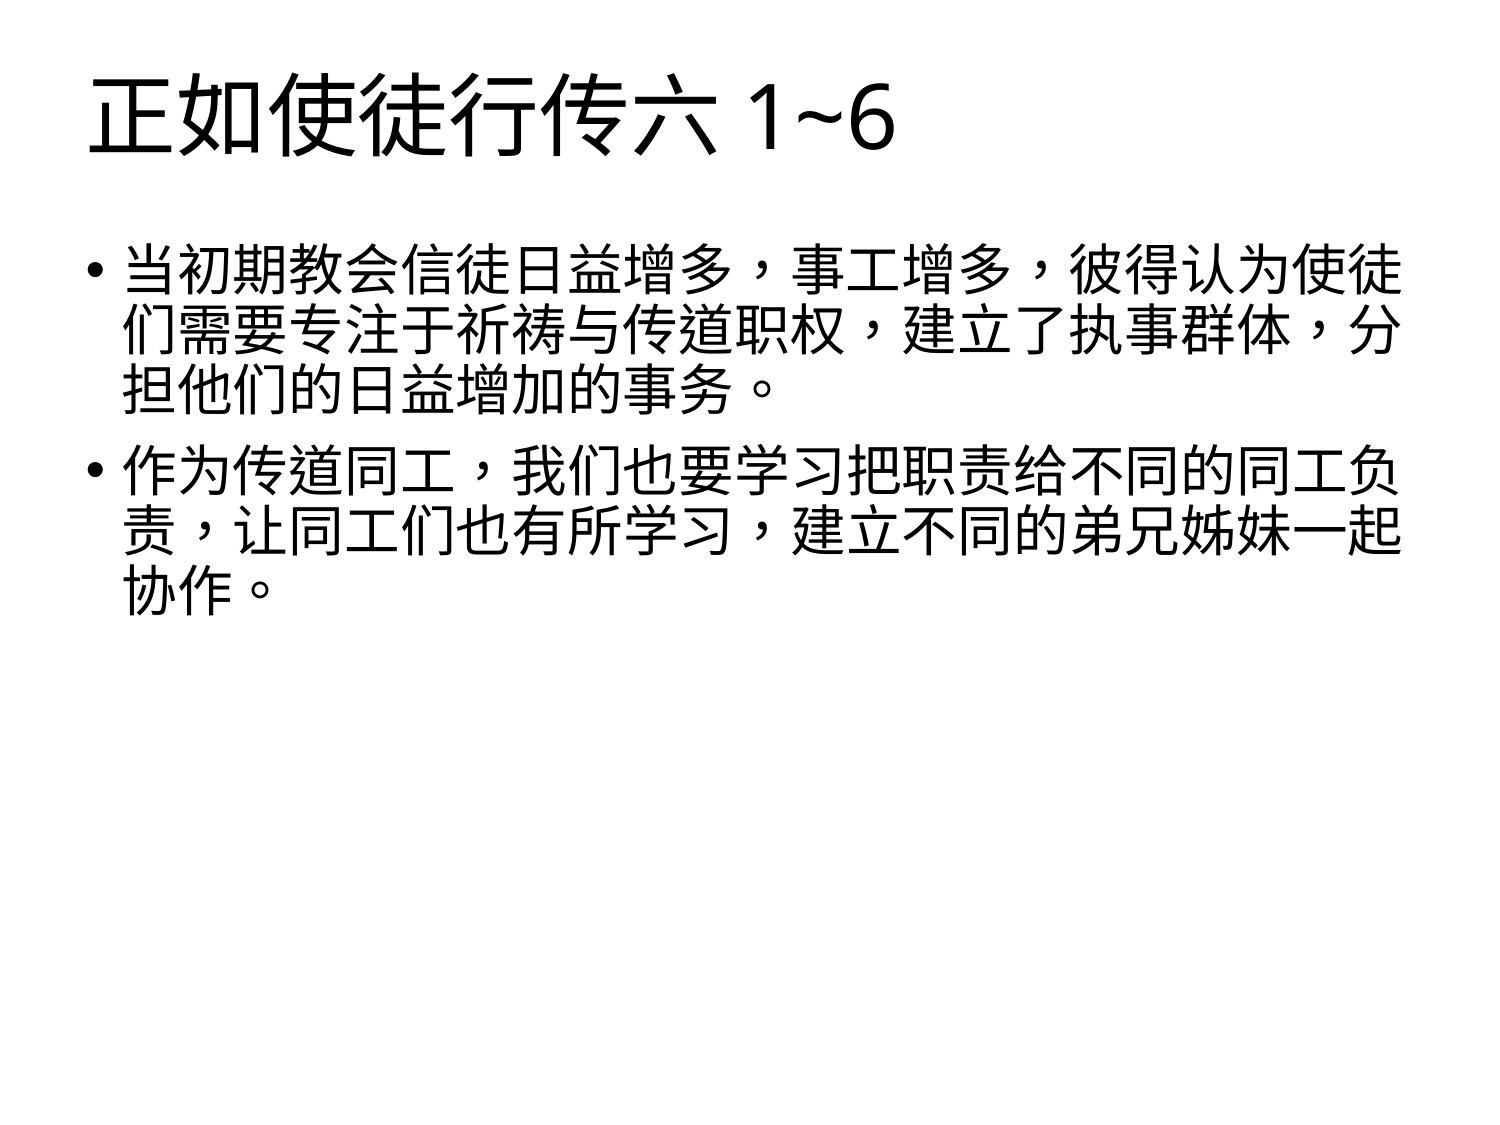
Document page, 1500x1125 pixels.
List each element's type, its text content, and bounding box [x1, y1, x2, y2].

title 正如使徒行传六1~6 [74, 44, 1426, 197]
list 当初期教会信徒日益增多，事工增多，彼得认为使徒们需要专注于祈祷与传道职权，建立了执事群体，分担他们的日益增加的事务。 作为传道同工，我们也要学习把职责给不同的同工负责，让同工们也有所学习，建立不同的弟兄姊妹一起协作。 [74, 231, 1426, 1060]
